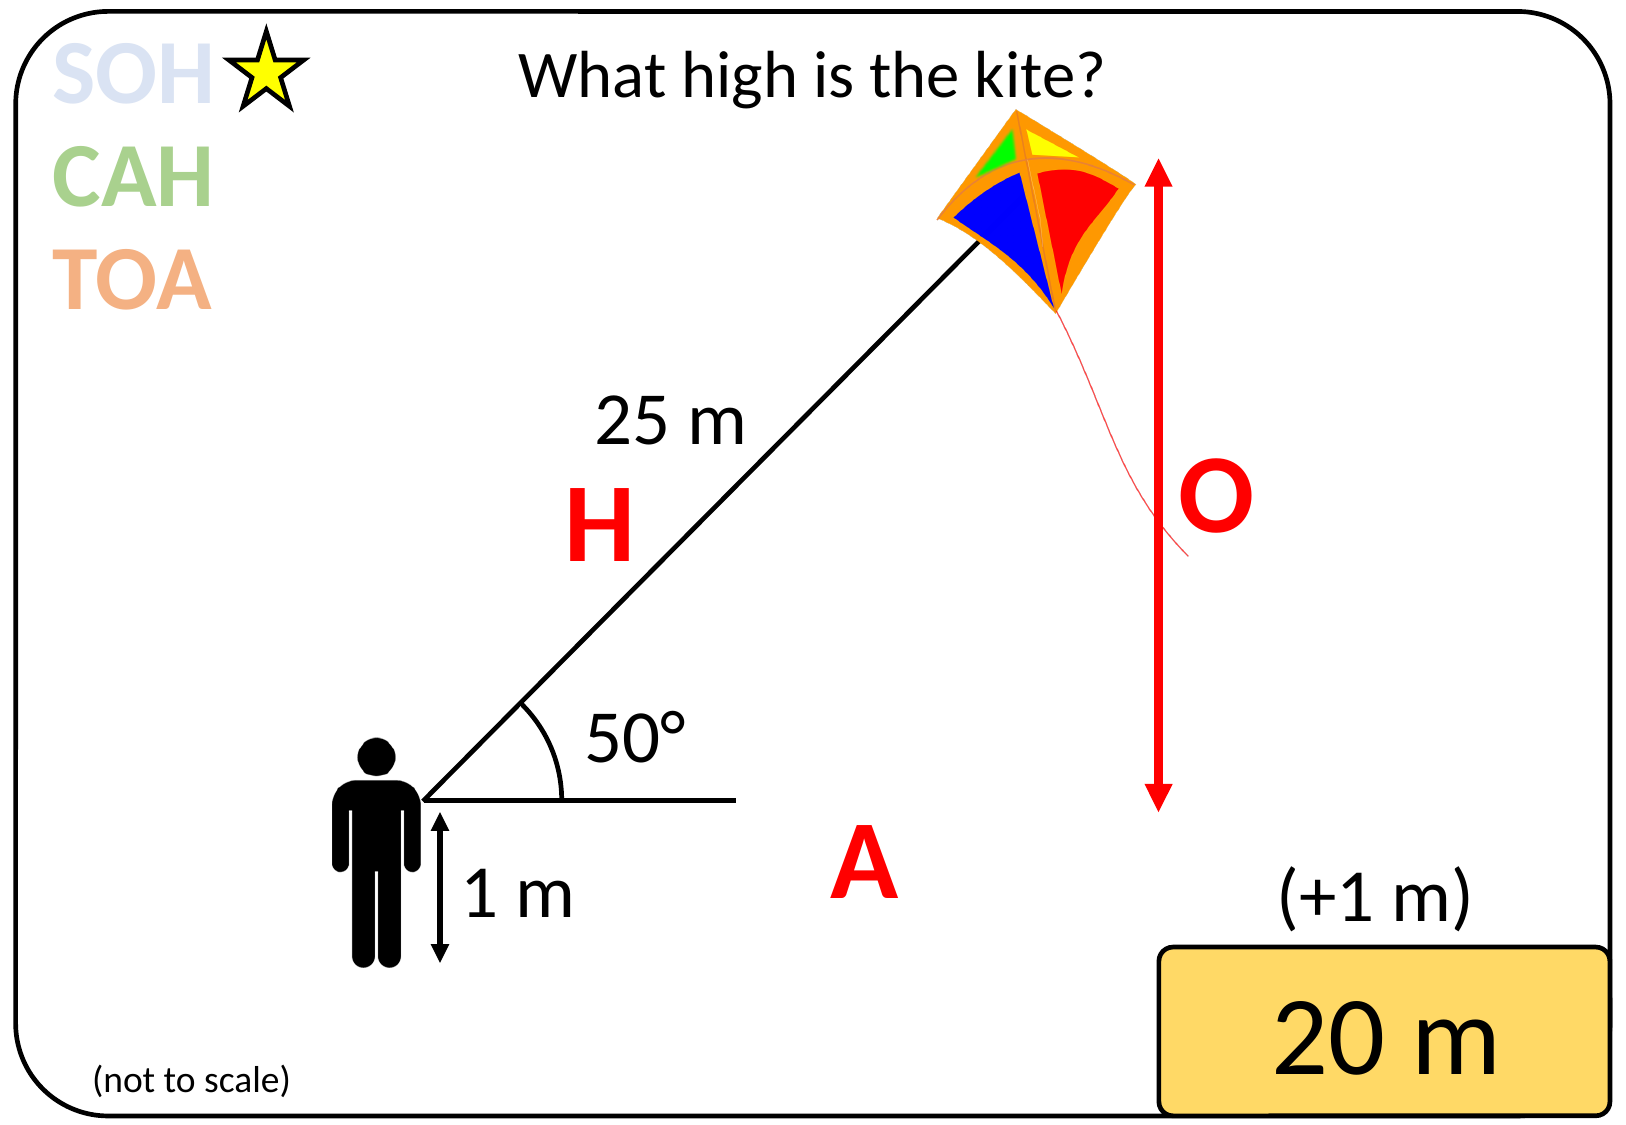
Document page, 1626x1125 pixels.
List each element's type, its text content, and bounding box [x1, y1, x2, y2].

text_box A [814, 802, 914, 929]
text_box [422, 191, 1029, 802]
picture [330, 736, 423, 969]
text_box 20 m [1256, 954, 1516, 1104]
text_box [232, 27, 307, 110]
text_box What high is the kite? [503, 23, 1122, 119]
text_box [36, 4, 232, 337]
text_box (not to scale) [77, 1047, 306, 1107]
text_box [1157, 946, 1611, 1117]
text_box 1 m [445, 835, 591, 940]
text_box [14, 10, 1612, 1117]
text_box (+1 m) [1261, 838, 1490, 944]
picture [936, 109, 1189, 557]
text_box O [1163, 412, 1270, 563]
